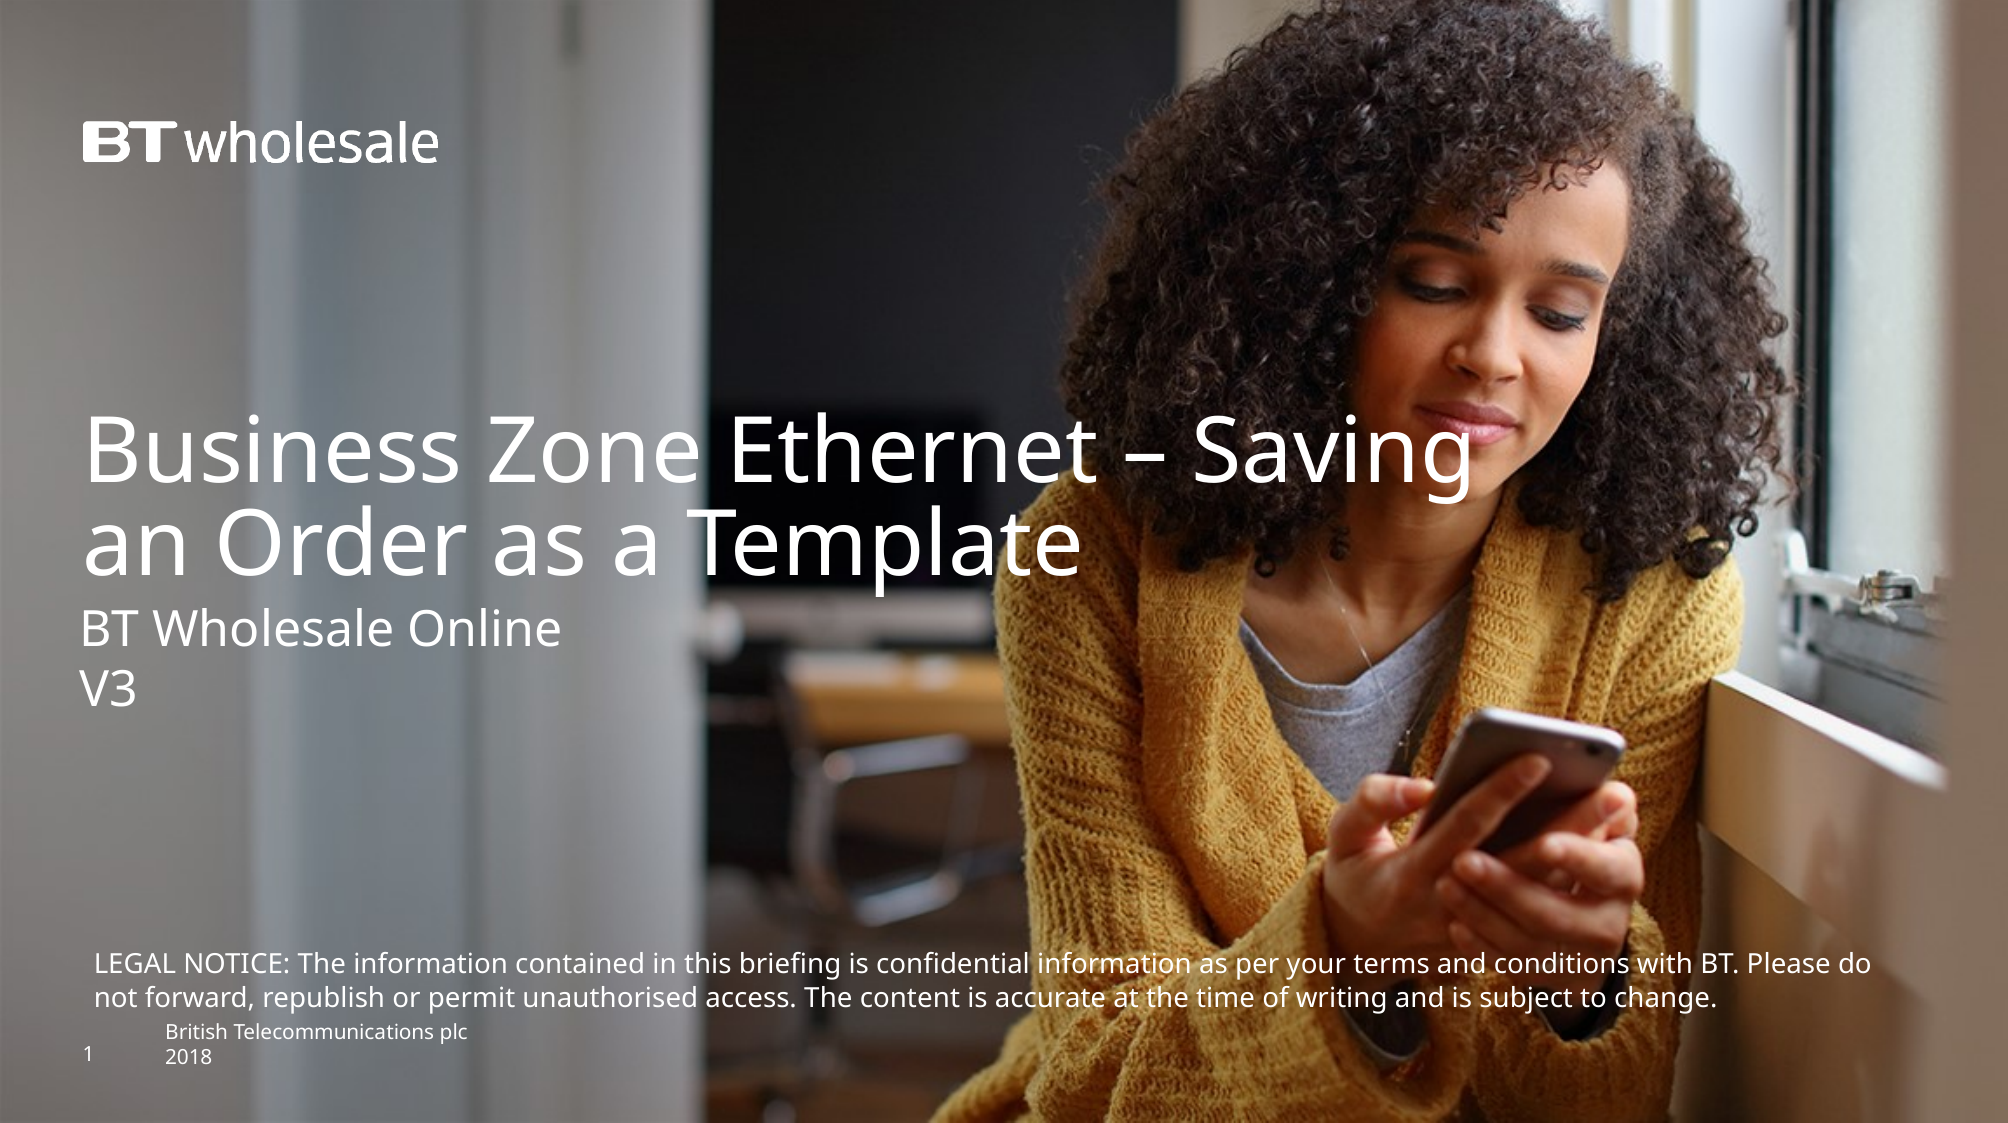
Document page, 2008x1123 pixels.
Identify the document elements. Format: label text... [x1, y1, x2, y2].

picture [0, 0, 2008, 1123]
title Business Zone Ethernet – Saving an Order as a Template [82, 407, 1500, 502]
slide_number 1 [82, 1022, 142, 1069]
subtitle BT Wholesale Online V3 [79, 596, 1497, 715]
text_box LEGAL NOTICE: The information contained in this briefing is confidential information as per your terms and conditions with BT. Please do not forward, republish or permit unauthorised access. The content is accurate at the time of writing and is subject to change. [79, 938, 1926, 1022]
